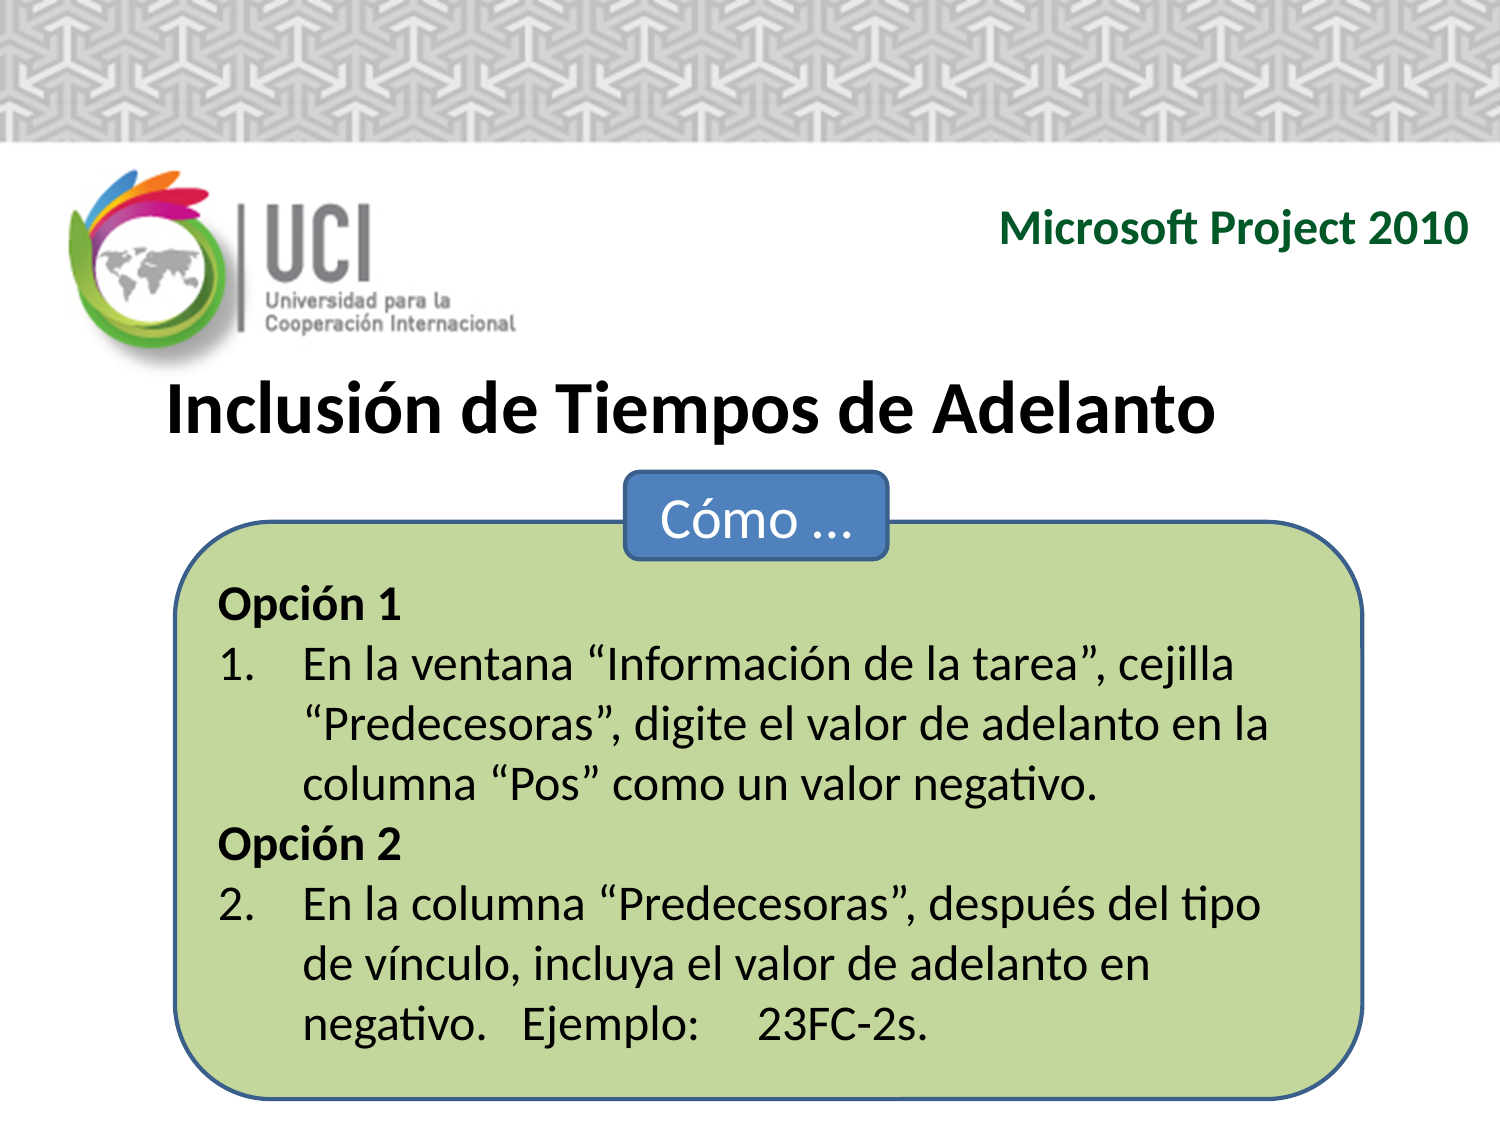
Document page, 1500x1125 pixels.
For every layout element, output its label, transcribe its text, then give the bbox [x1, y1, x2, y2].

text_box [174, 471, 1363, 1100]
text_box Microsoft Project 2010 [808, 172, 1484, 277]
text_box Inclusión de Tiempos de Adelanto [76, 350, 1447, 516]
picture [0, 0, 1500, 1125]
